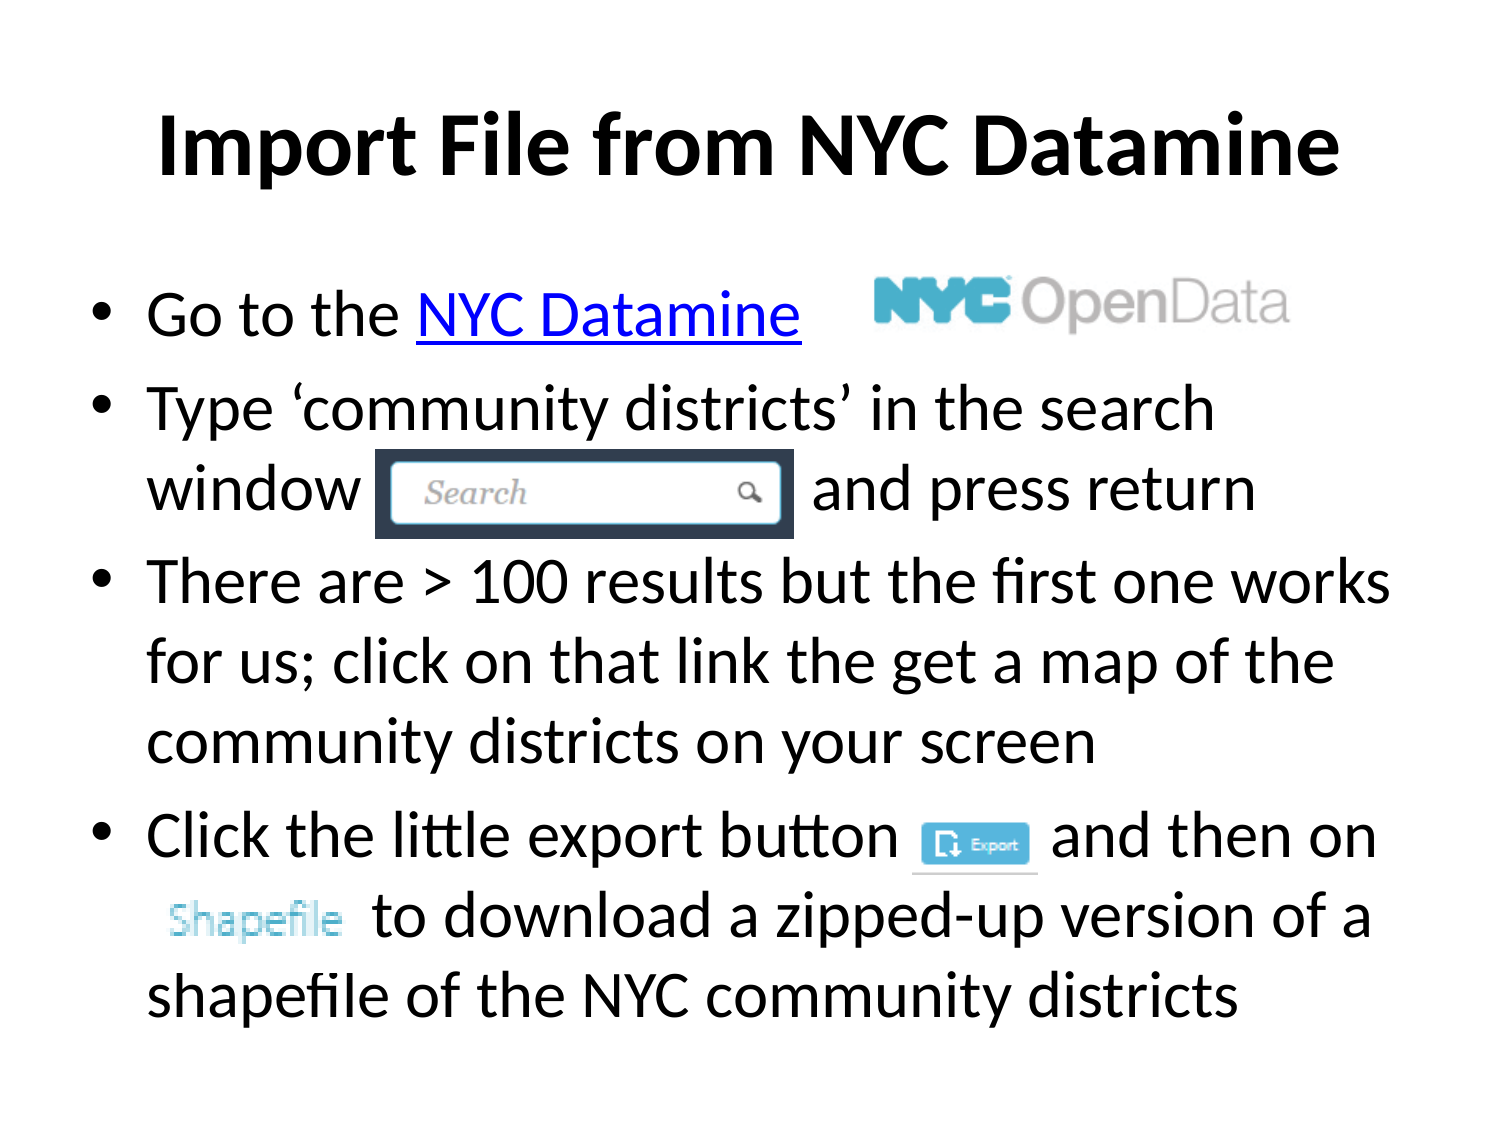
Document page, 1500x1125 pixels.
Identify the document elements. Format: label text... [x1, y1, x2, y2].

title Import File from NYC Datamine [75, 45, 1425, 233]
picture [374, 449, 794, 540]
picture [862, 266, 1299, 341]
picture [146, 872, 371, 973]
list Go to the NYC Datamine Type ‘community districts’ in the search window and press return There are > 100 results but the first one works for us; click on that link the get a map of the community districts on your screen Click the little export button and then on to download a zipped-up version of a shapefile of the NYC community districts [75, 262, 1425, 1088]
picture [912, 813, 1038, 876]
